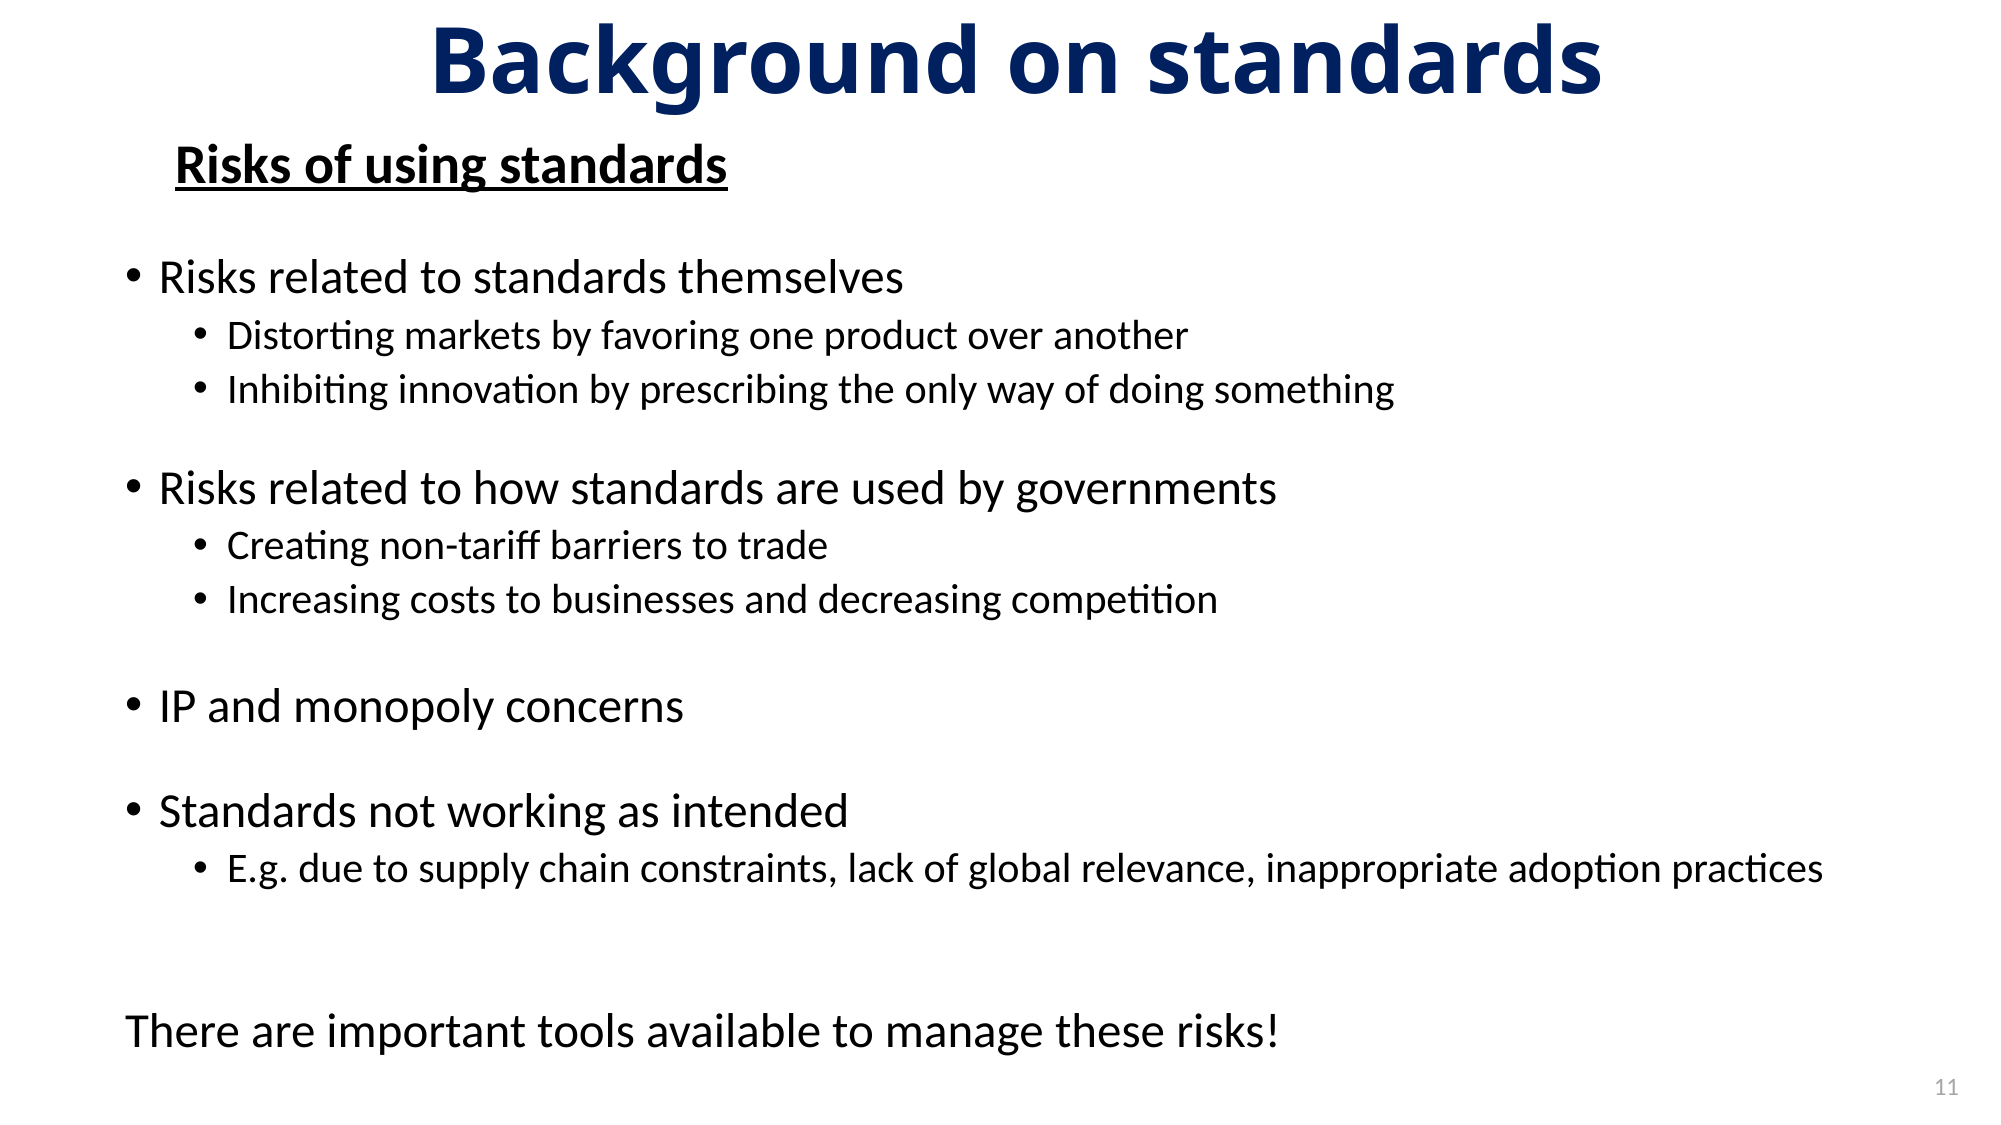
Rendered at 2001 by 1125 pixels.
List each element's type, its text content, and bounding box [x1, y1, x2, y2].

slide_number 11 [1874, 1055, 1975, 1116]
list Risks of using standards Risks related to standards themselves Distorting markets by favoring one product over another Inhibiting innovation by prescribing the only way of doing something Risks related to how standards are used by governments Creating non-tariff barriers to trade Increasing costs to businesses and decreasing competition IP and monopoly concerns Standards not working as intended E.g. due to supply chain constraints, lack of global relevance, inappropriate adoption practices There are important tools available to manage these risks! [110, 127, 1975, 1067]
title Background on standards [198, 0, 1836, 127]
